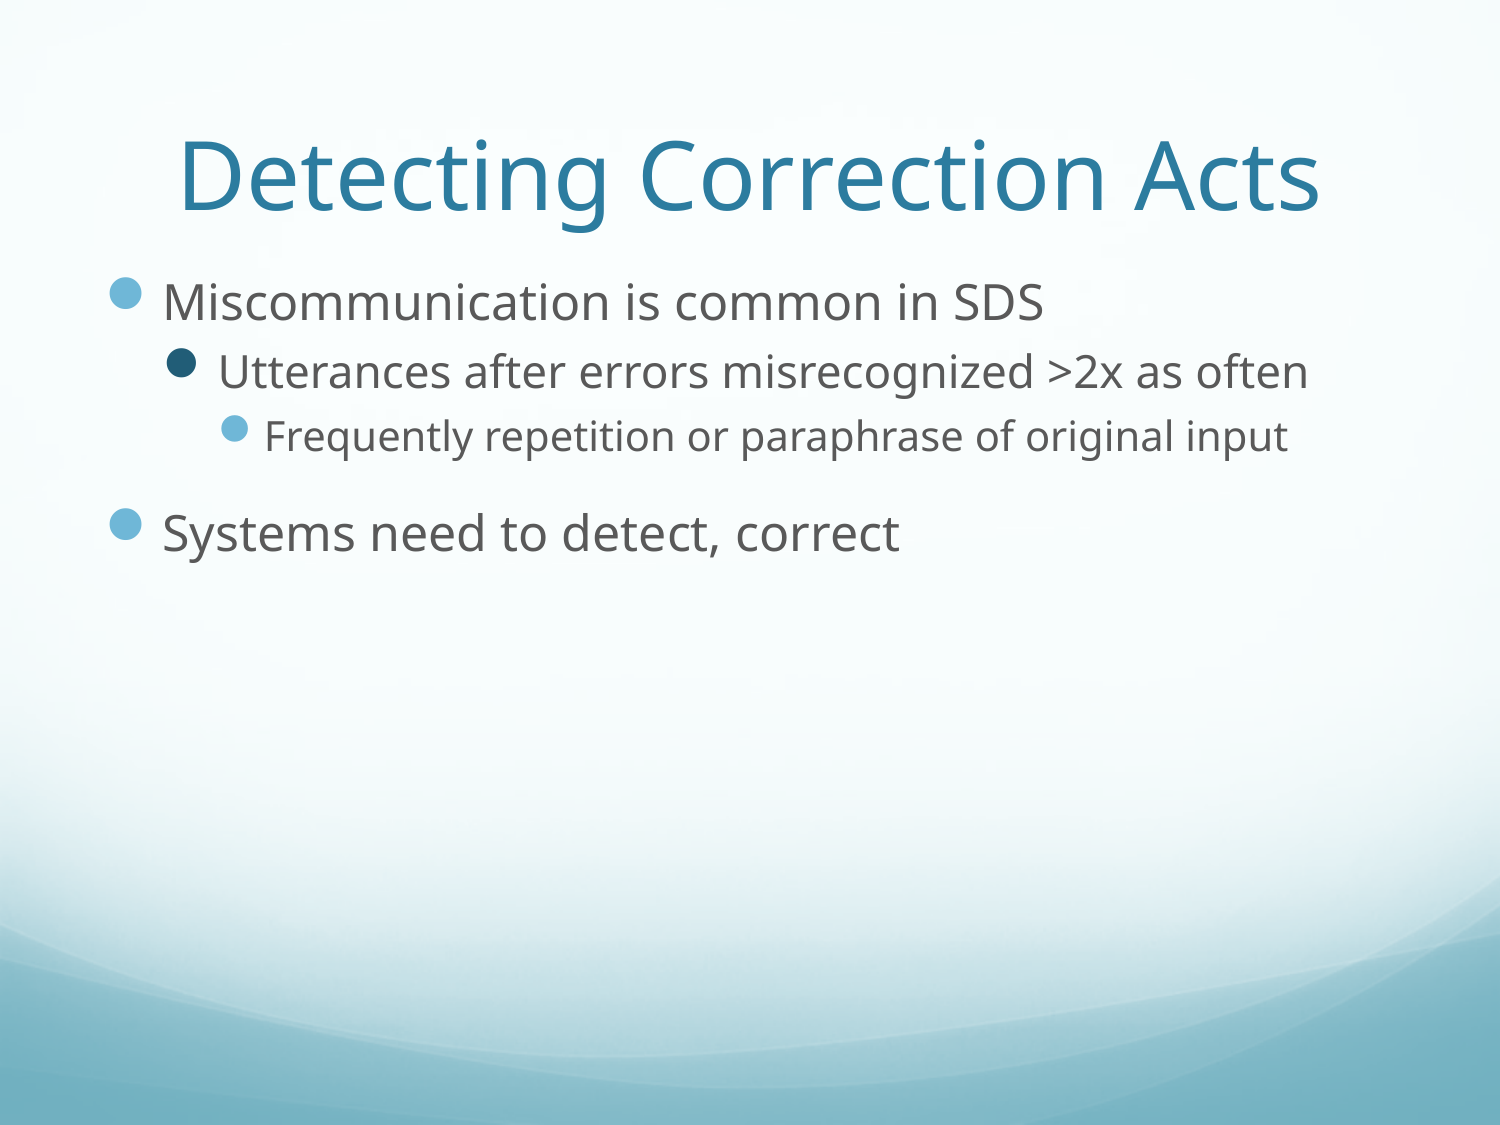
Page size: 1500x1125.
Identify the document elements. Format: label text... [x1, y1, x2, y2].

title Detecting Correction Acts [90, 17, 1410, 237]
list Miscommunication is common in SDS Utterances after errors misrecognized >2x as often Frequently repetition or paraphrase of original input Systems need to detect, correct [90, 262, 1410, 975]
